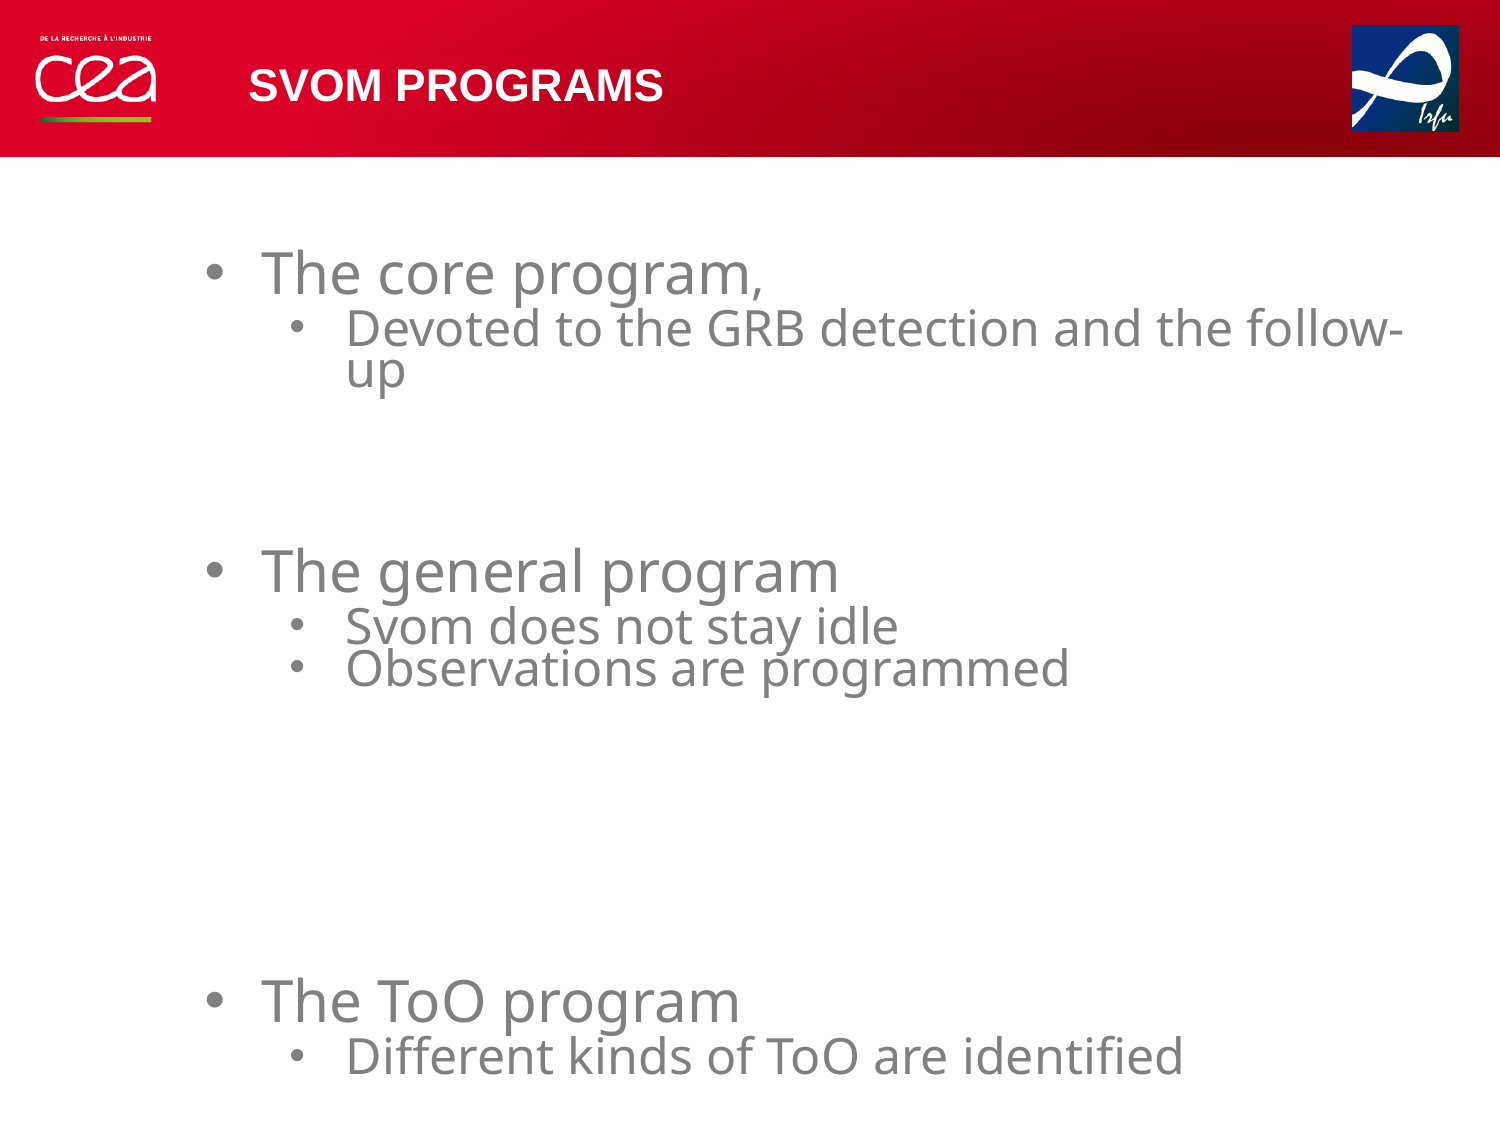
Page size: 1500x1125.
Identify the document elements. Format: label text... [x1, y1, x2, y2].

list The core program, Devoted to the GRB detection and the follow-up The general program Svom does not stay idle Observations are programmed The ToO program Different kinds of ToO are identified [53, 172, 1459, 1106]
title Svom programs [248, 8, 1436, 158]
picture [1436, 105, 1443, 118]
picture [0, 0, 1500, 157]
